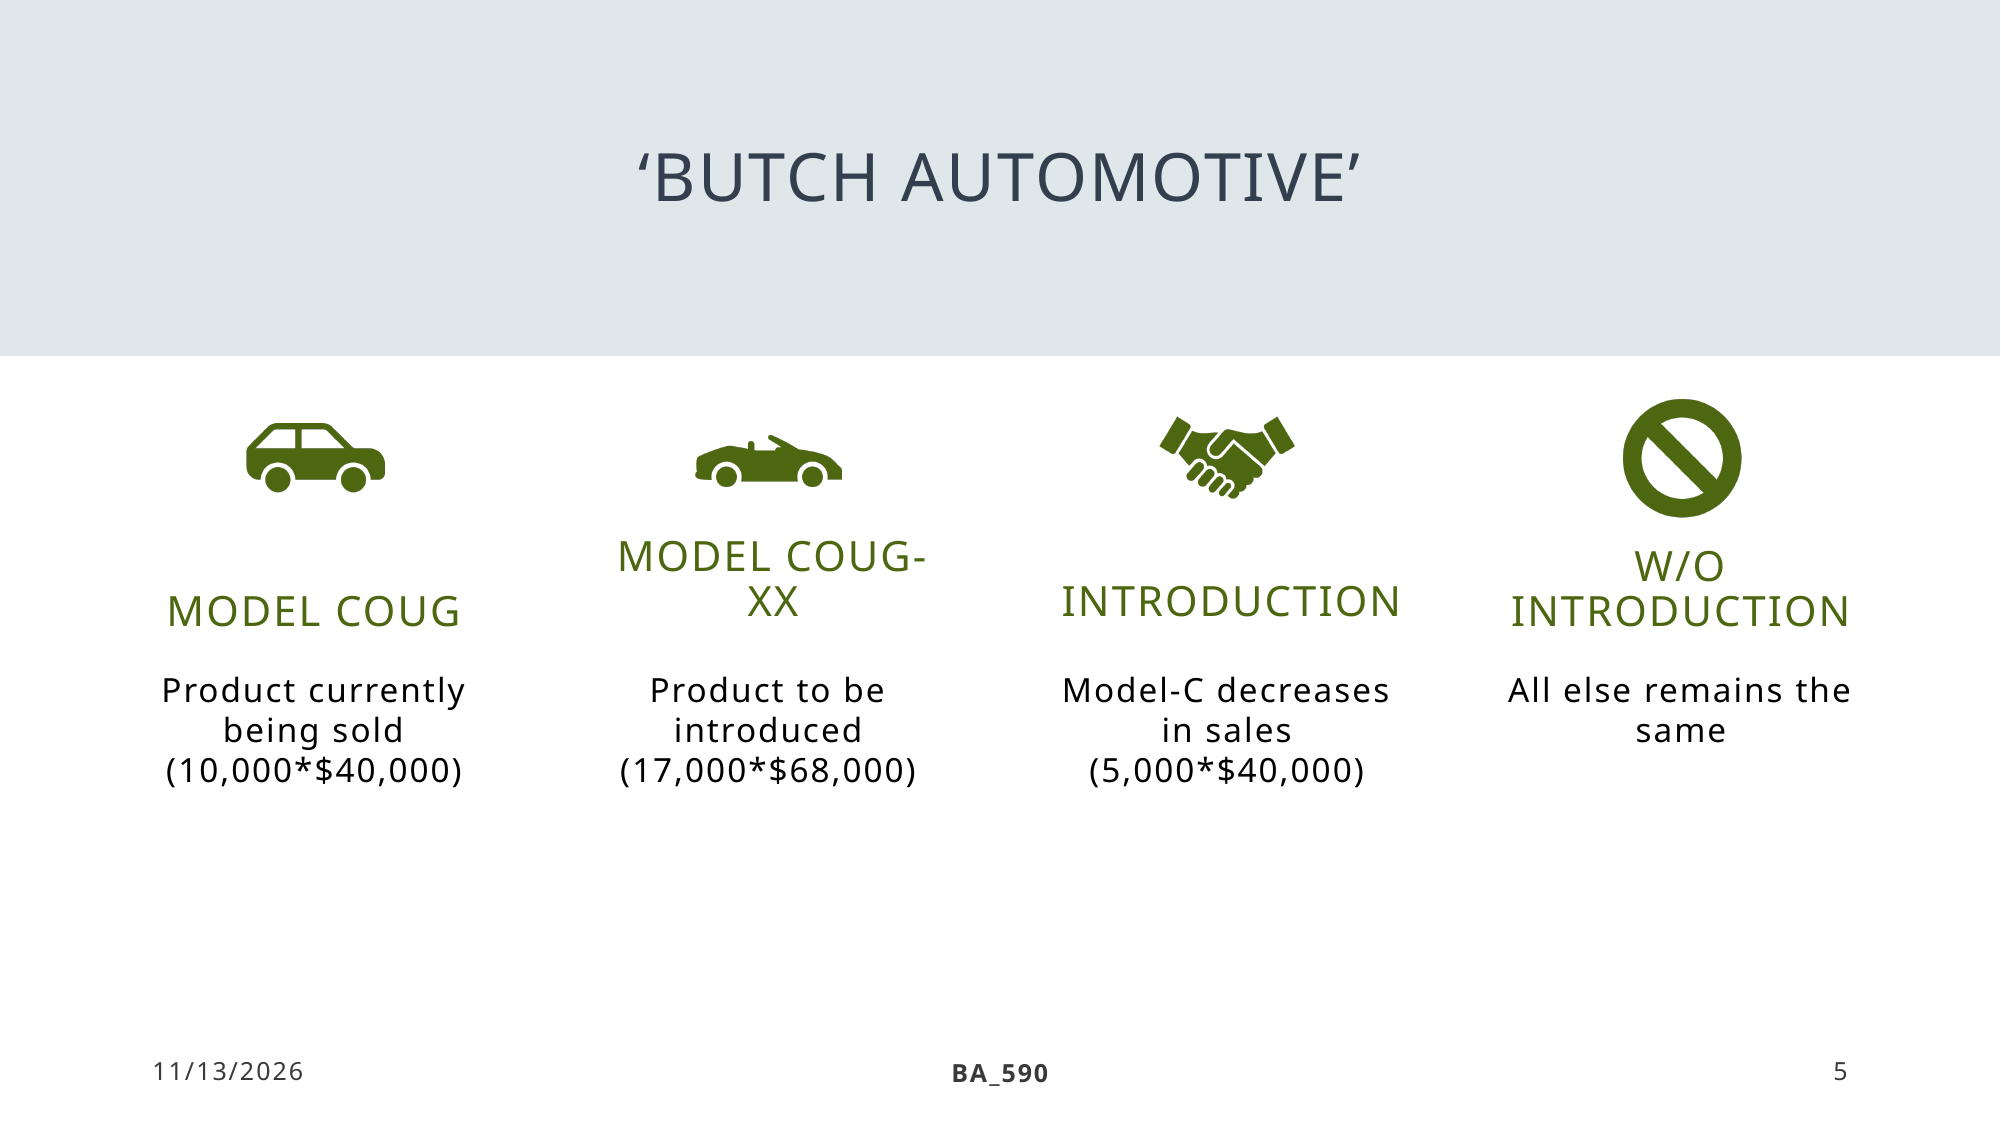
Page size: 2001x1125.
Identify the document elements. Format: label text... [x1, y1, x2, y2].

title ‘Butch Automotive’ [137, 98, 1863, 262]
list Model Coug-xx [580, 552, 966, 634]
list All else remains the same [1488, 662, 1874, 942]
list W/o introduction [1488, 562, 1874, 644]
picture [692, 386, 845, 537]
list Product currently being sold (10,000*$40,000) [121, 662, 508, 942]
list Introduction [1038, 552, 1425, 634]
picture [240, 382, 391, 533]
slide_number 5 [1412, 1042, 1863, 1103]
picture [1607, 383, 1757, 534]
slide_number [137, 1042, 588, 1103]
list Model Coug [120, 562, 507, 644]
list Product to be introduced (17,000*$68,000) [575, 662, 962, 942]
footer BA_590 [662, 1042, 1338, 1103]
list Model-C decreases in sales (5,000*$40,000) [1033, 662, 1420, 942]
picture [1152, 382, 1302, 533]
